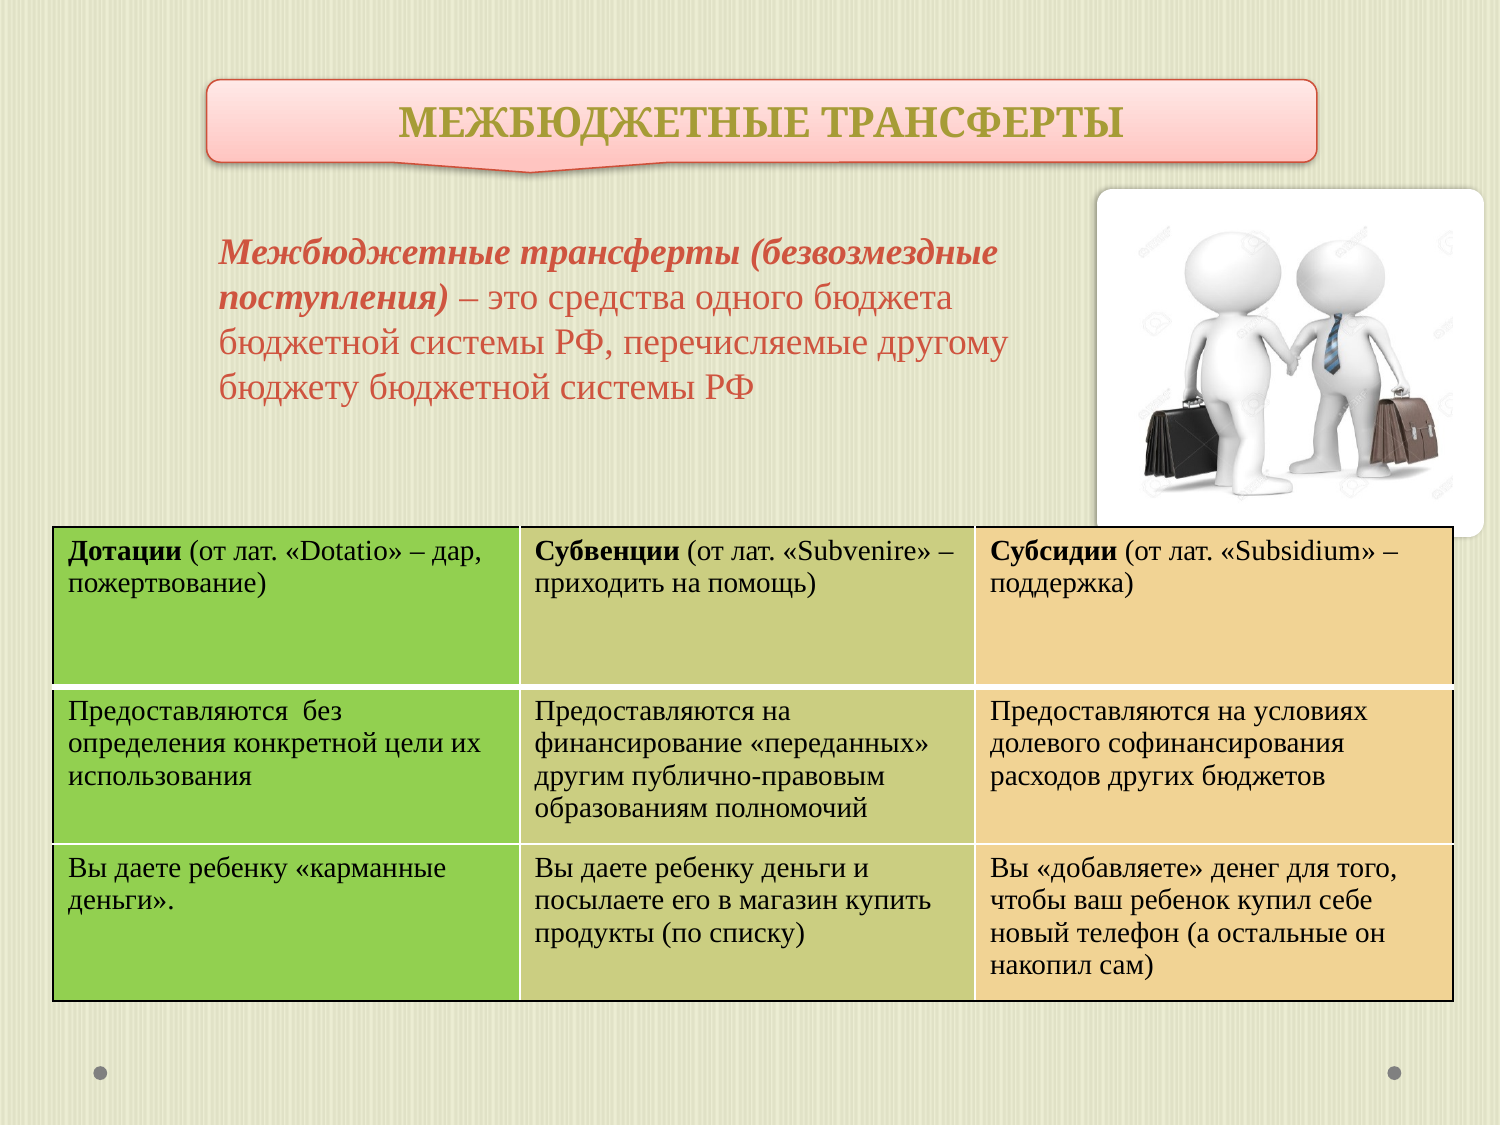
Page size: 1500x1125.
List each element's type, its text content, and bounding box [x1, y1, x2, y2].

table_header Дотации (от лат. «Dotatio» – дар, пожертвование) [54, 528, 519, 684]
table_header Субсидии (от лат. «Subsidium» – поддержка) [976, 528, 1452, 684]
text_box Межбюджетные ТРАНСФЕРТЫ [205, 78, 1318, 174]
table_cell Вы даете ребенку «карманные деньги». [54, 845, 519, 1000]
table_cell Предоставляются на финансирование «переданных» другим публично-правовым образованиям полномочий [521, 690, 974, 843]
text_box Межбюджетные трансферты (безвозмездные поступления) – это средства одного бюджета бюджетной системы РФ, перечисляемые другому бюджету бюджетной системы РФ [203, 219, 1031, 415]
table_cell Вы «добавляете» денег для того, чтобы ваш ребенок купил себе новый телефон (а остальные он накопил сам) [976, 845, 1452, 1000]
picture [1127, 219, 1453, 506]
table_cell Предоставляются без определения конкретной цели их использования [54, 690, 519, 843]
table_cell Вы даете ребенку деньги и посылаете его в магазин купить продукты (по списку) [521, 845, 974, 1000]
table_cell Предоставляются на условиях долевого софинансирования расходов других бюджетов [976, 690, 1452, 843]
table_header Субвенции (от лат. «Subvenire» – приходить на помощь) [521, 528, 974, 684]
